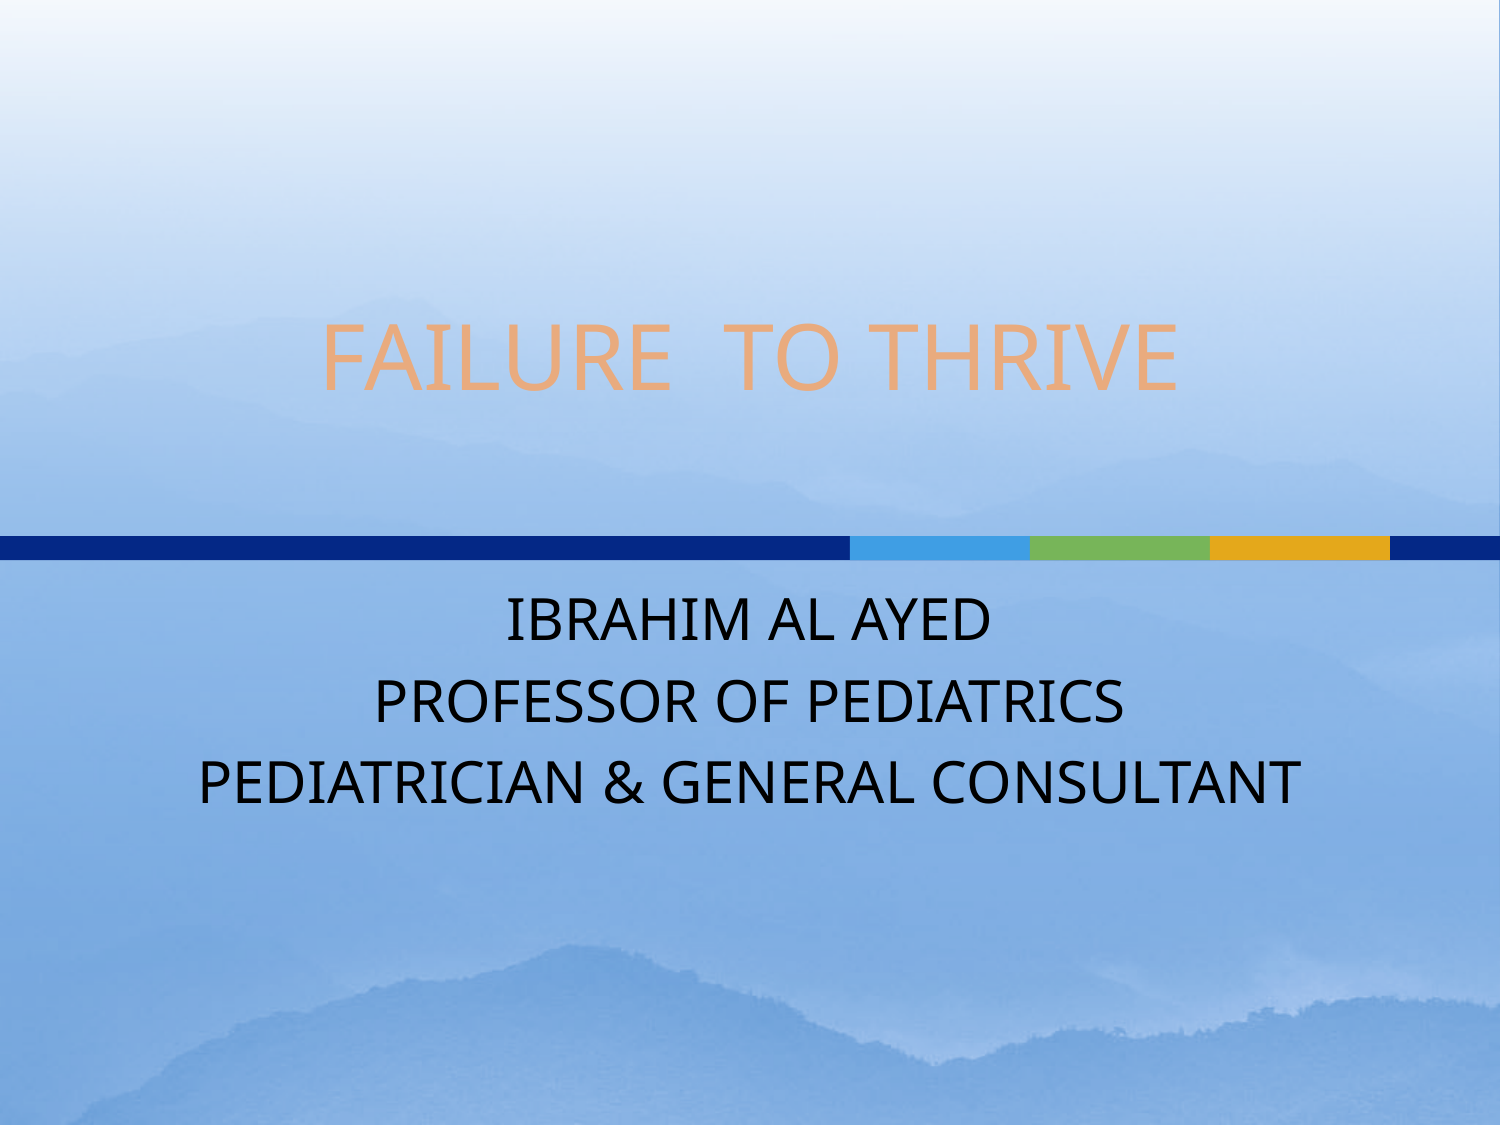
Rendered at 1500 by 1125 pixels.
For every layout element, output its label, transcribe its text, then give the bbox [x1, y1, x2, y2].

subtitle IBRAHIM AL AYED PROFESSOR OF PEDIATRICS PEDIATRICIAN & GENERAL CONSULTANT [87, 575, 1413, 975]
title FAILURE TO THRIVE [99, 174, 1400, 417]
